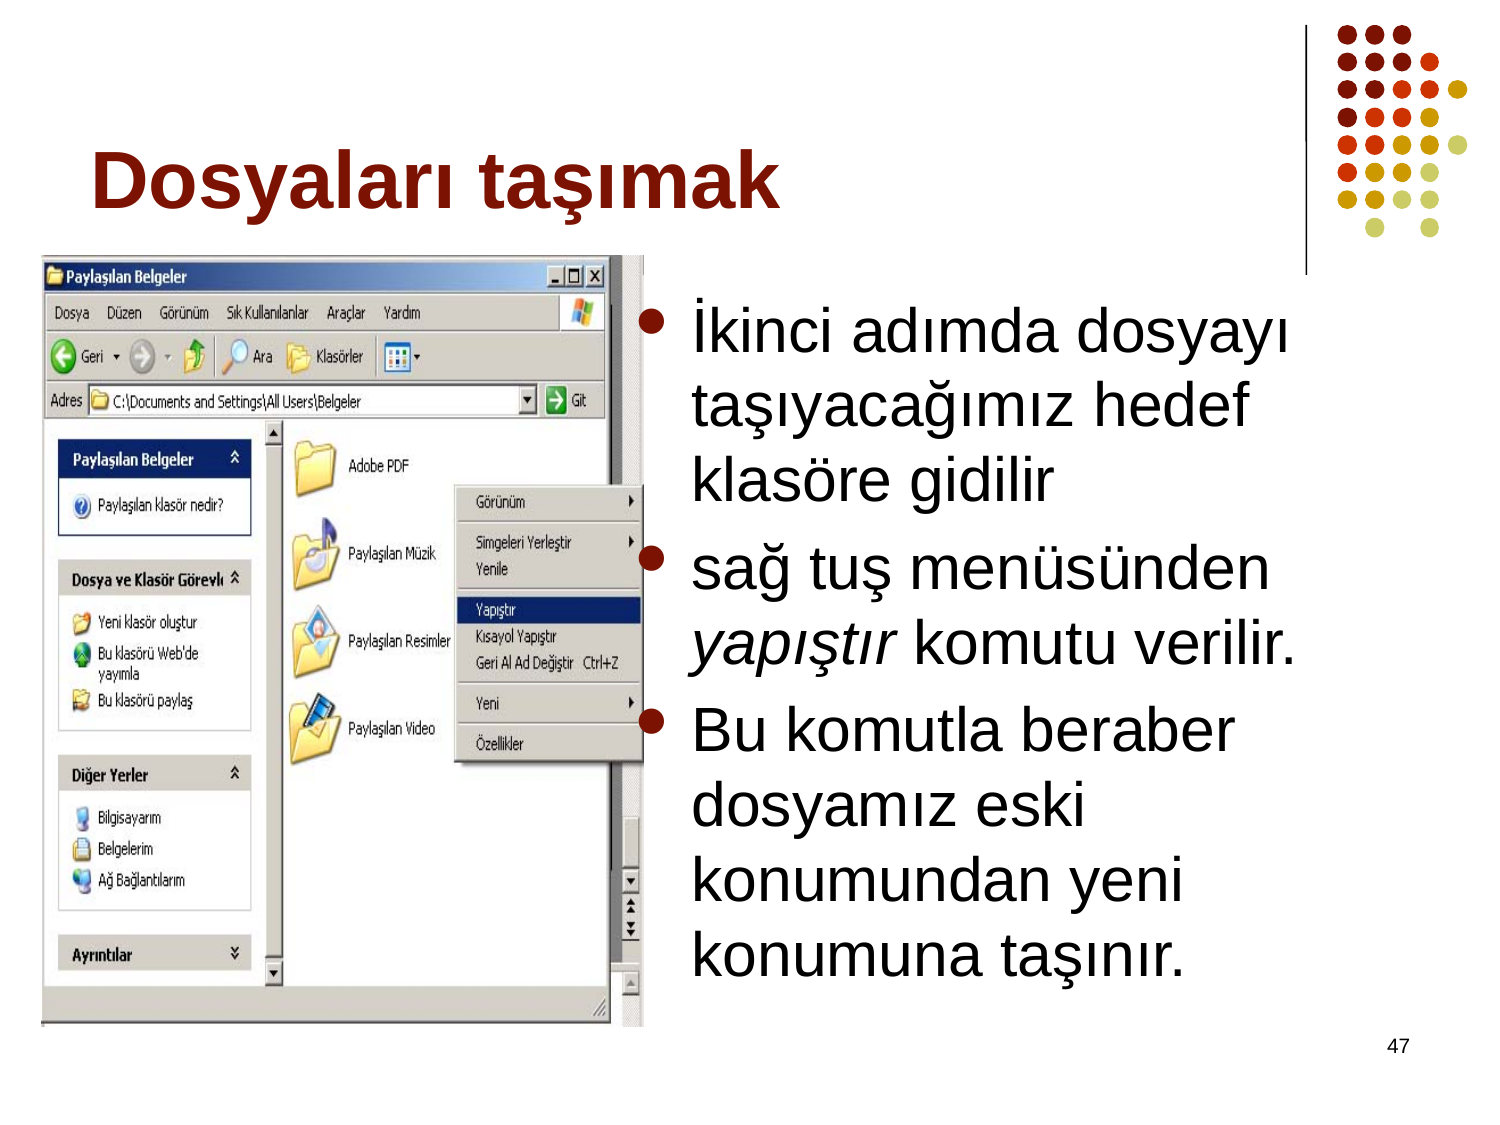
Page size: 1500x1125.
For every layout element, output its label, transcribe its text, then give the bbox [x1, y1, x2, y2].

list İkinci adımda dosyayı taşıyacağımız hedef klasöre gidilir sağ tuş menüsünden yapıştır komutu verilir. Bu komutla beraber dosyamız eski konumundan yeni konumuna taşınır. [649, 282, 1425, 1006]
slide_number 47 [1074, 1024, 1426, 1101]
title Dosyaları taşımak [75, 20, 1313, 233]
picture [40, 255, 644, 1027]
